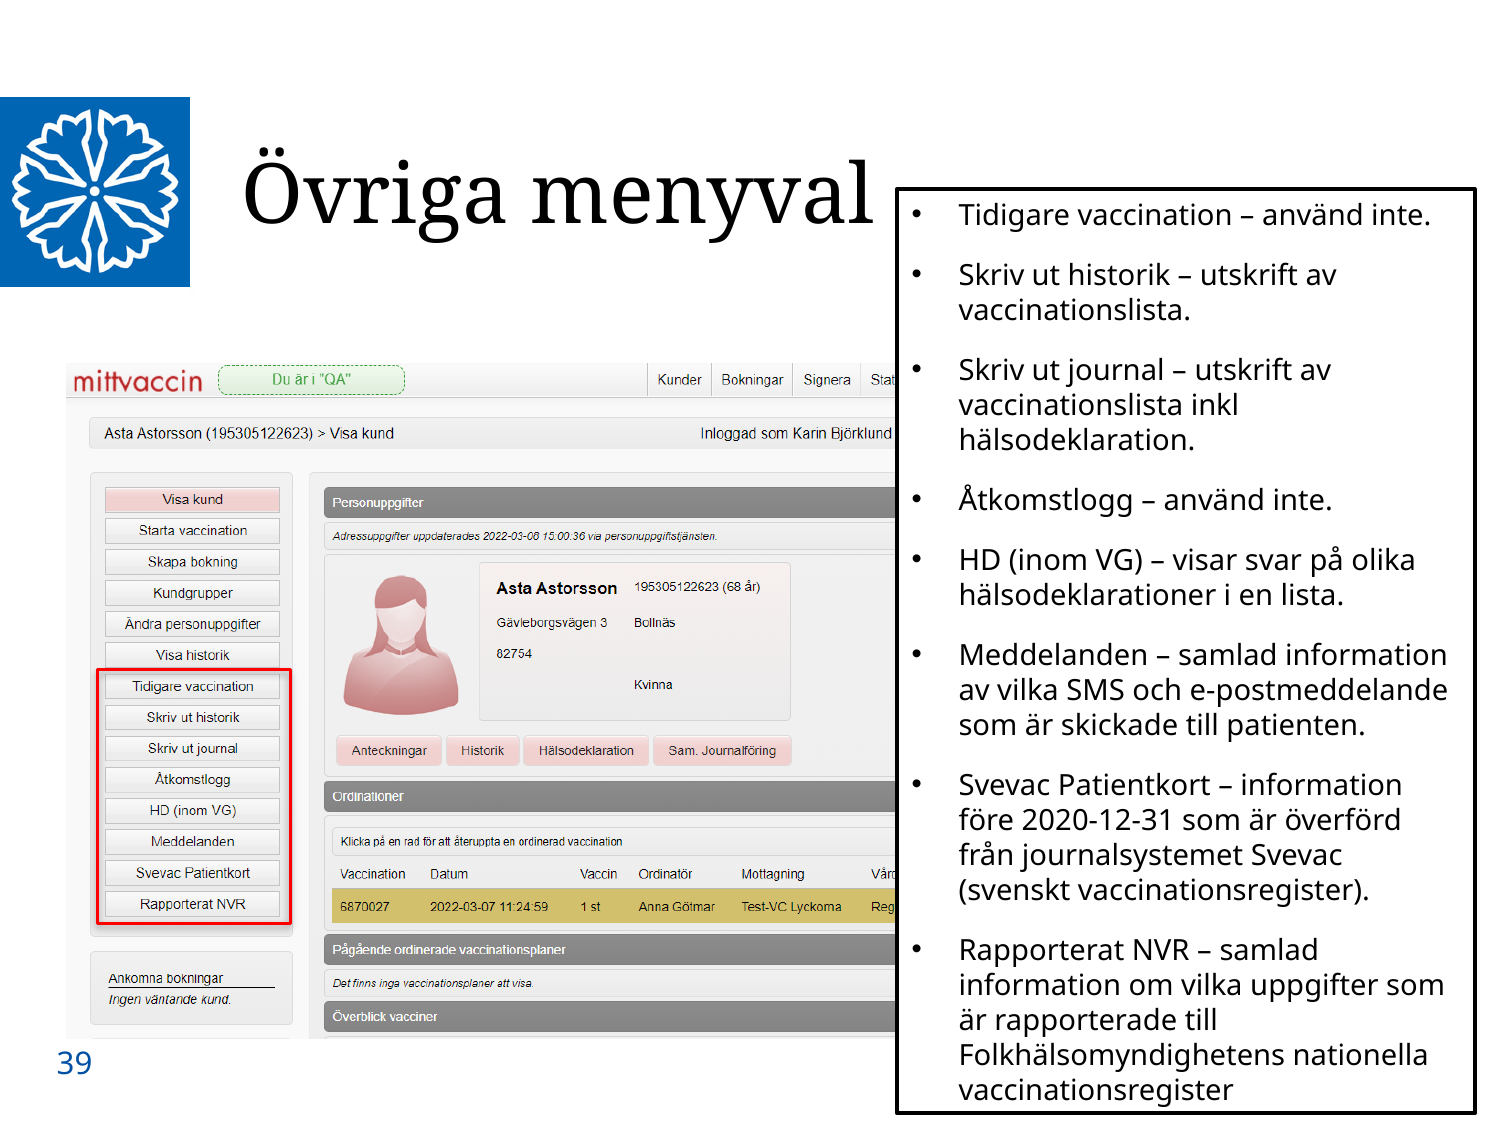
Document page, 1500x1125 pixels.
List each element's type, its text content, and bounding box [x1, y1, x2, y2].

slide_number 39 [25, 1033, 108, 1094]
text_box Tidigare vaccination – använd inte. Skriv ut historik – utskrift av vaccinationslista. Skriv ut journal – utskrift av vaccinationslista inkl hälsodeklaration. Åtkomstlogg – använd inte. HD (inom VG) – visar svar på olika hälsodeklarationer i en lista. Meddelanden – samlad information av vilka SMS och e-postmeddelande som är skickade till patienten. Svevac Patientkort – information före 2020-12-31 som är överförd från journalsystemet Svevac (svenskt vaccinationsregister). Rapporterat NVR – samlad information om vilka uppgifter som är rapporterade till Folkhälsomyndighetens nationella vaccinationsregister [895, 187, 1477, 1115]
title Övriga menyval [226, 86, 1392, 294]
picture [0, 0, 1500, 1125]
